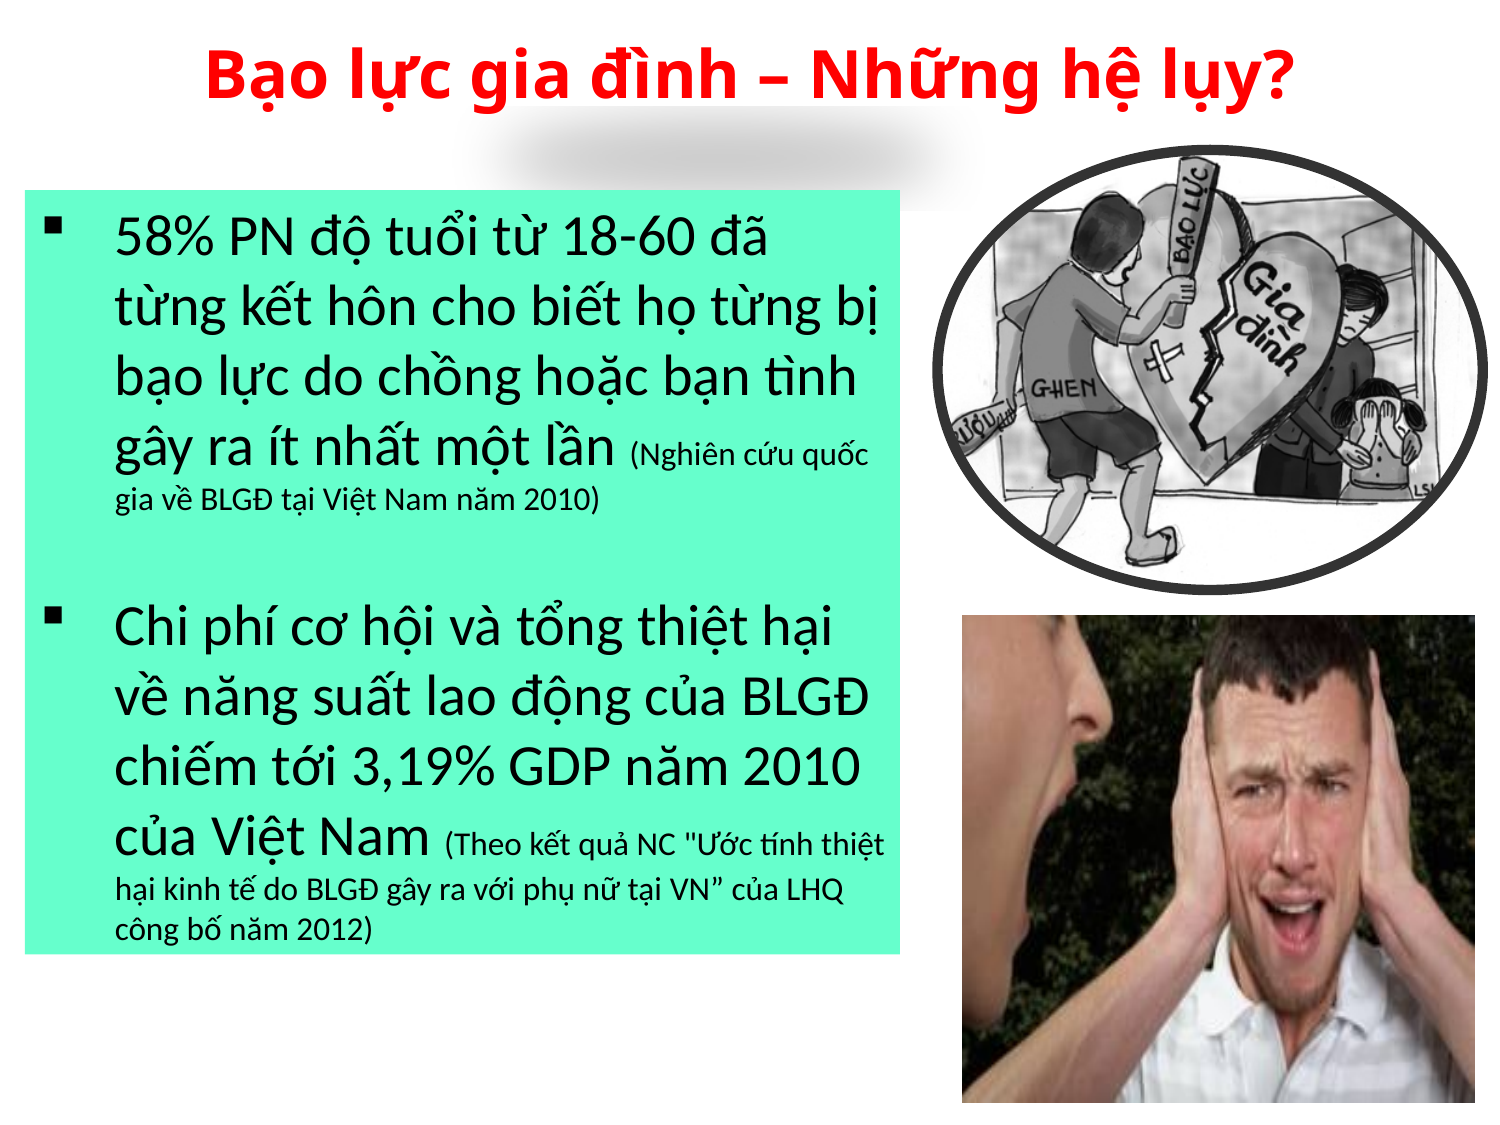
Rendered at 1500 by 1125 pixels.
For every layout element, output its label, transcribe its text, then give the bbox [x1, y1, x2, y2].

text_box 58% PN độ tuổi từ 18-60 đã từng kết hôn cho biết họ từng bị bạo lực do chồng hoặc bạn tình gây ra ít nhất một lần (Nghiên cứu quốc gia về BLGĐ tại Việt Nam năm 2010) Chi phí cơ hội và tổng thiệt hại về năng suất lao động của BLGĐ chiếm tới 3,19% GDP năm 2010 của Việt Nam (Theo kết quả NC "Ước tính thiệt hại kinh tế do BLGĐ gây ra với phụ nữ tại VN” của LHQ công bố năm 2012) [24, 190, 900, 955]
text_box Bạo lực gia đình – Những hệ lụy? [0, 24, 1500, 113]
picture [937, 149, 1483, 591]
picture [962, 614, 1476, 1103]
